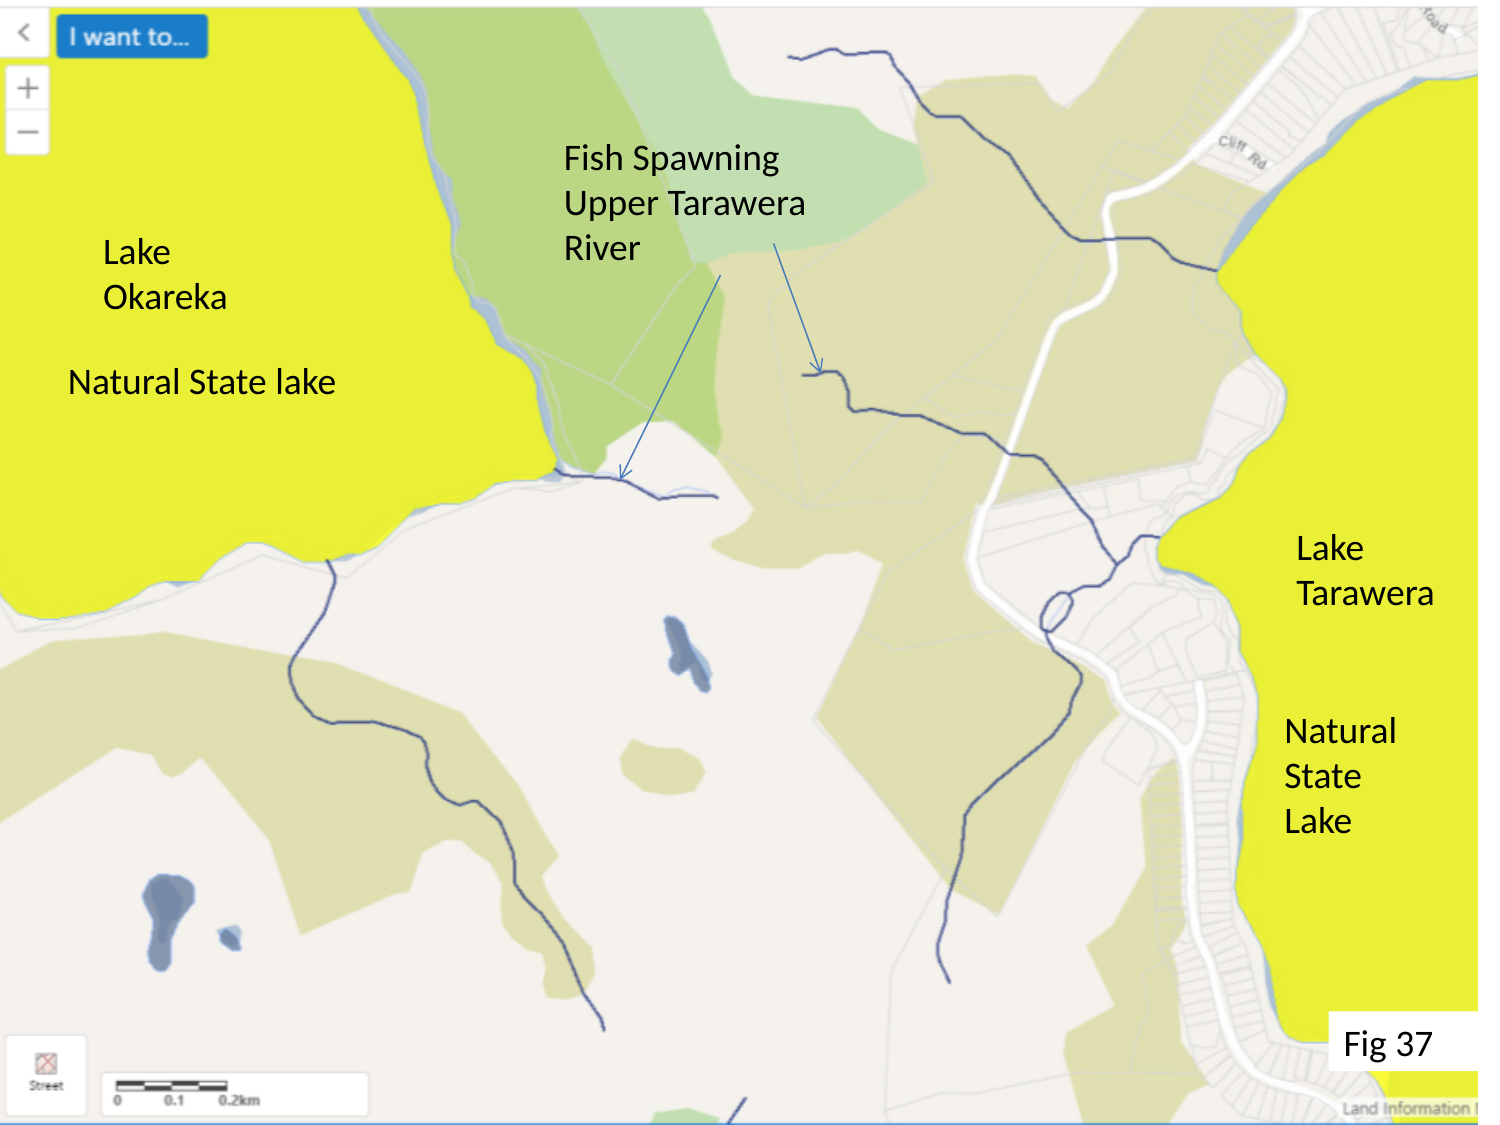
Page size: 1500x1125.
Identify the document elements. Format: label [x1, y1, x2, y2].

text_box [619, 276, 721, 480]
picture [0, 0, 1478, 1125]
text_box [773, 243, 822, 374]
